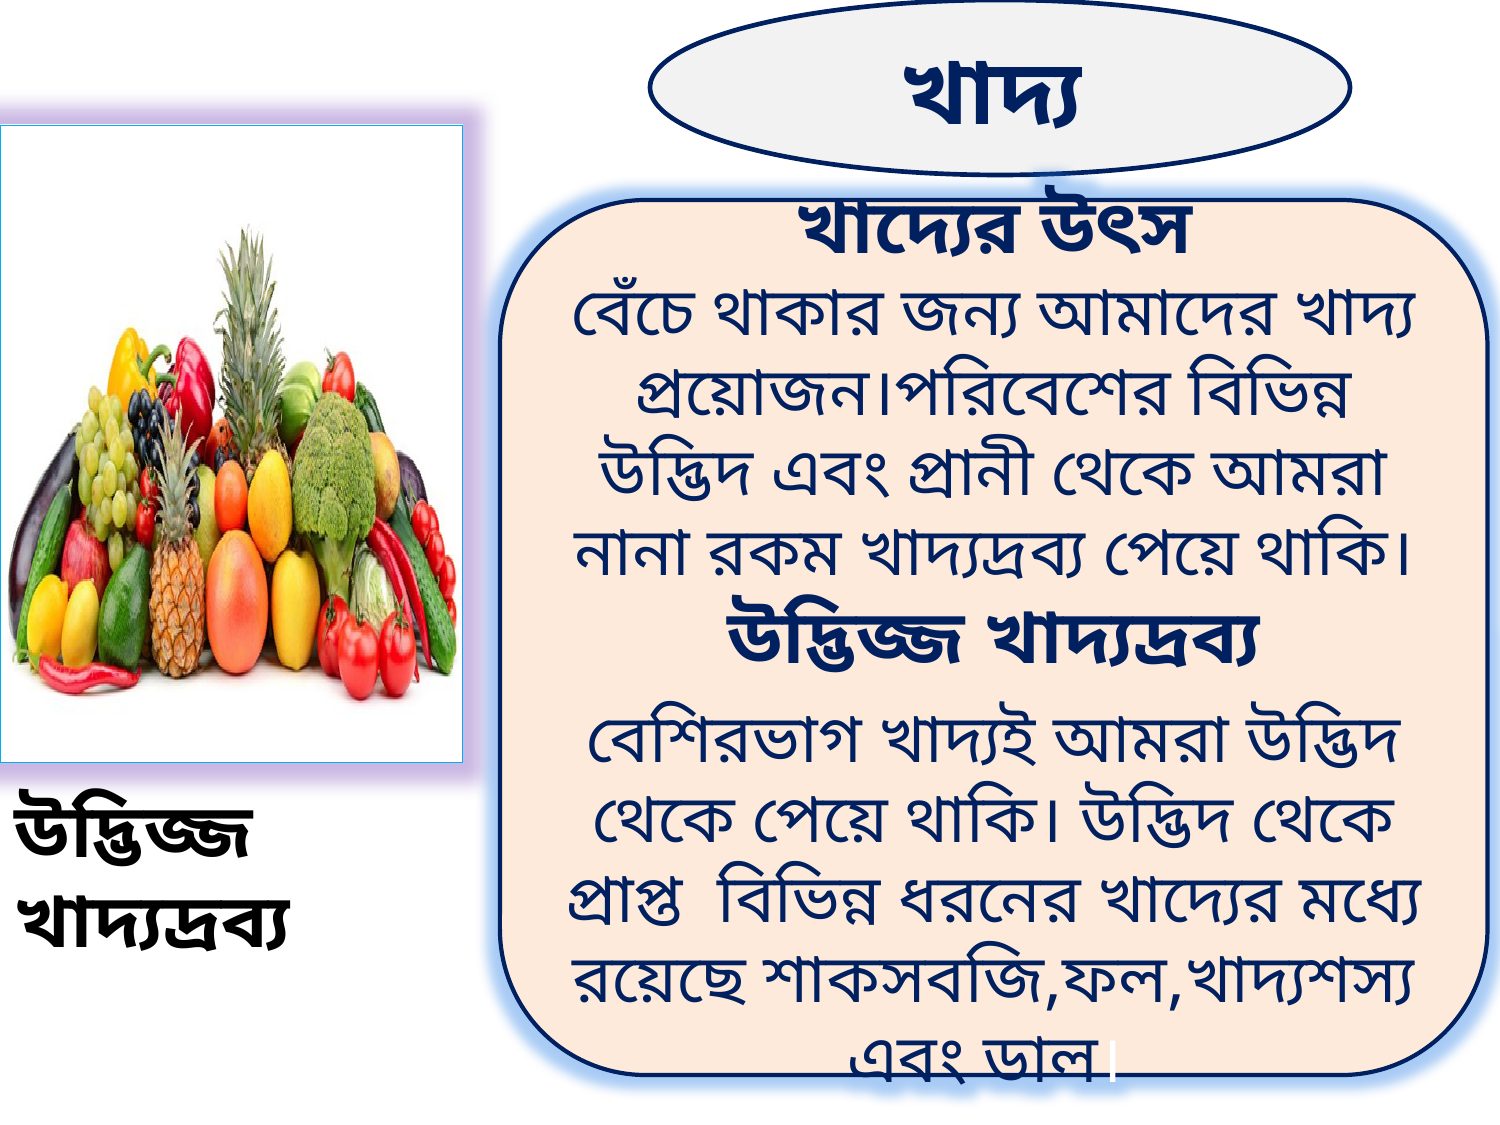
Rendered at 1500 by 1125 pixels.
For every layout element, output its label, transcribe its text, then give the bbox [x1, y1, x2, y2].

text_box উদ্ভিজ্জ খাদ্যদ্রব্য [0, 774, 438, 970]
picture [2, 127, 461, 761]
text_box খাদ্যের উৎস বেঁচে থাকার জন্য আমাদের খাদ্য প্রয়োজন।পরিবেশের বিভিন্ন উদ্ভিদ এবং প্রানী থেকে আমরা নানা রকম খাদ্যদ্রব্য পেয়ে থাকি। উদ্ভিজ্জ খাদ্যদ্রব্য বেশিরভাগ খাদ্যই আমরা উদ্ভিদ থেকে পেয়ে থাকি। উদ্ভিদ থেকে প্রাপ্ত বিভিন্ন ধরনের খাদ্যের মধ্যে রয়েছে শাকসবজি,ফল,খাদ্যশস্য এবং ডাল। [497, 197, 1490, 1078]
text_box খাদ্য [647, 0, 1353, 178]
